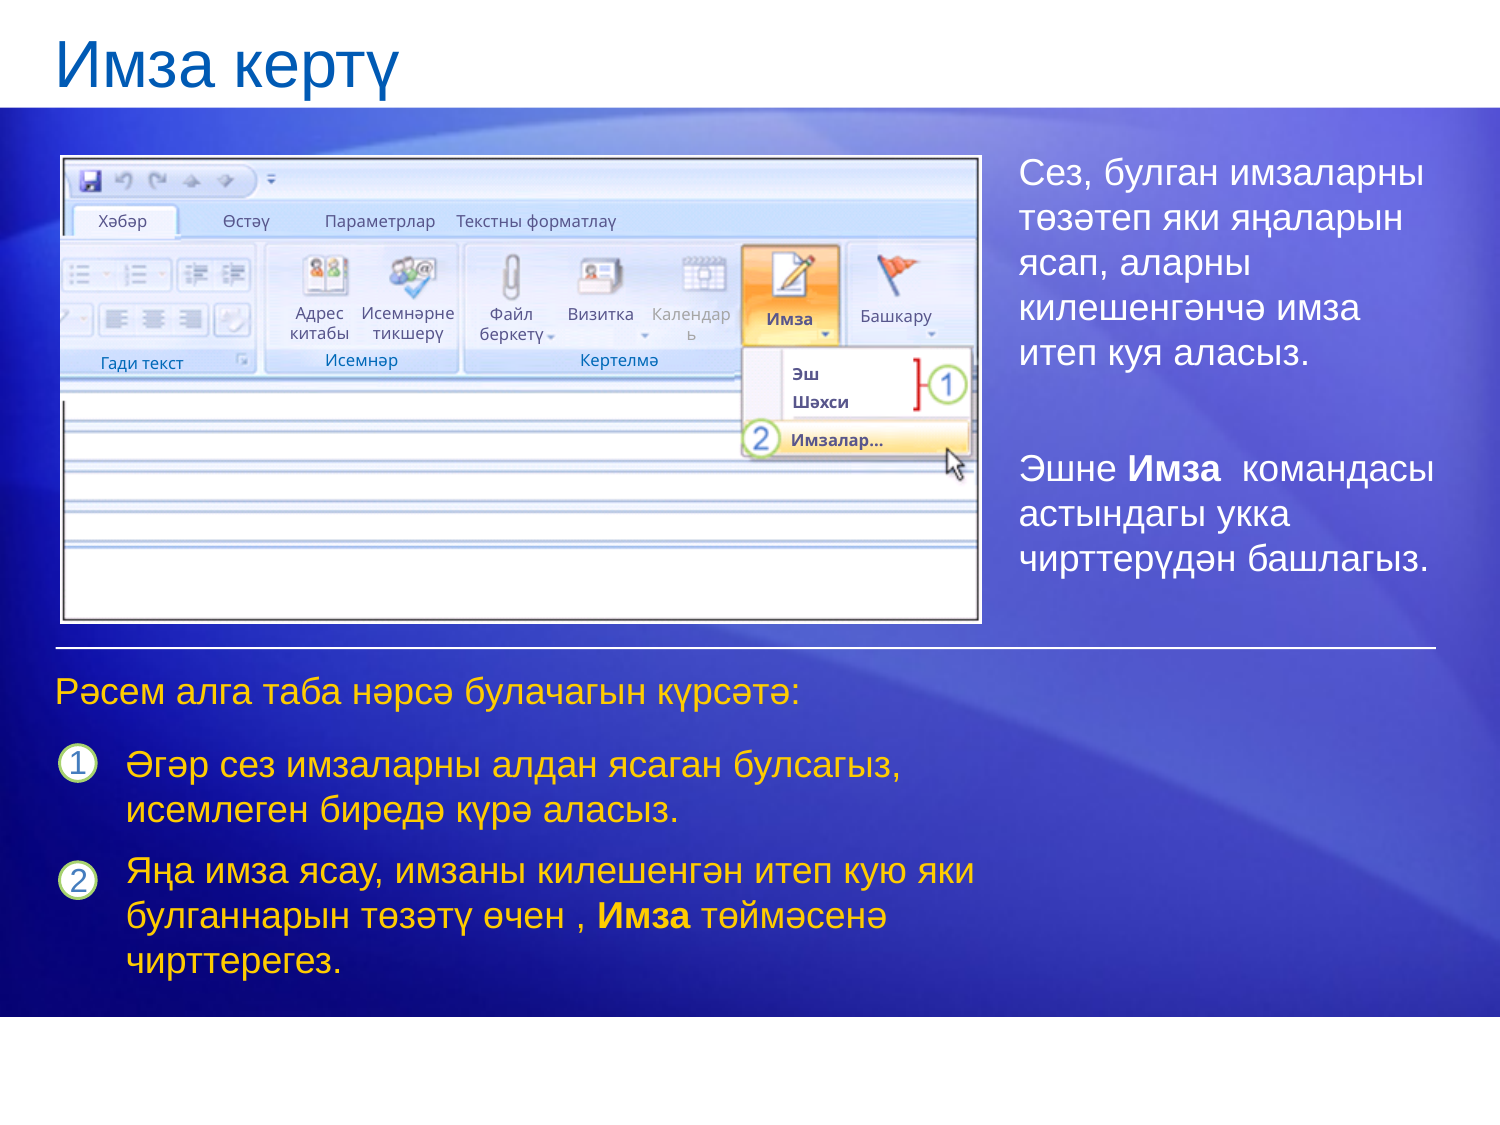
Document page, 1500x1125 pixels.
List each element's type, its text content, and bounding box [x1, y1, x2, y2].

picture [0, 108, 1500, 1017]
text_box Эшне Имза командасы астындагы укка чирттерүдән башлагыз. [1003, 437, 1454, 609]
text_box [55, 854, 101, 905]
text_box Рәсем алга таба нәрсә булачагын күрсәтә: [39, 659, 1014, 726]
title Имза кертү [39, 10, 1500, 112]
text_box Сез, булган имзаларны төзәтеп яки яңаларын ясап, аларны килешенгәнчә имза итеп куя аласыз. [1003, 140, 1454, 417]
text_box Әгәр сез имзаларны алдан ясаган булсагыз, исемлеген биредә күрә аласыз. Яңа имза ясау, имзаны килешенгән итеп кую яки булганнарын төзәтү өчен , Имза төймәсенә чирттерегез. [110, 732, 1086, 989]
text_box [55, 737, 101, 788]
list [60, 155, 982, 624]
